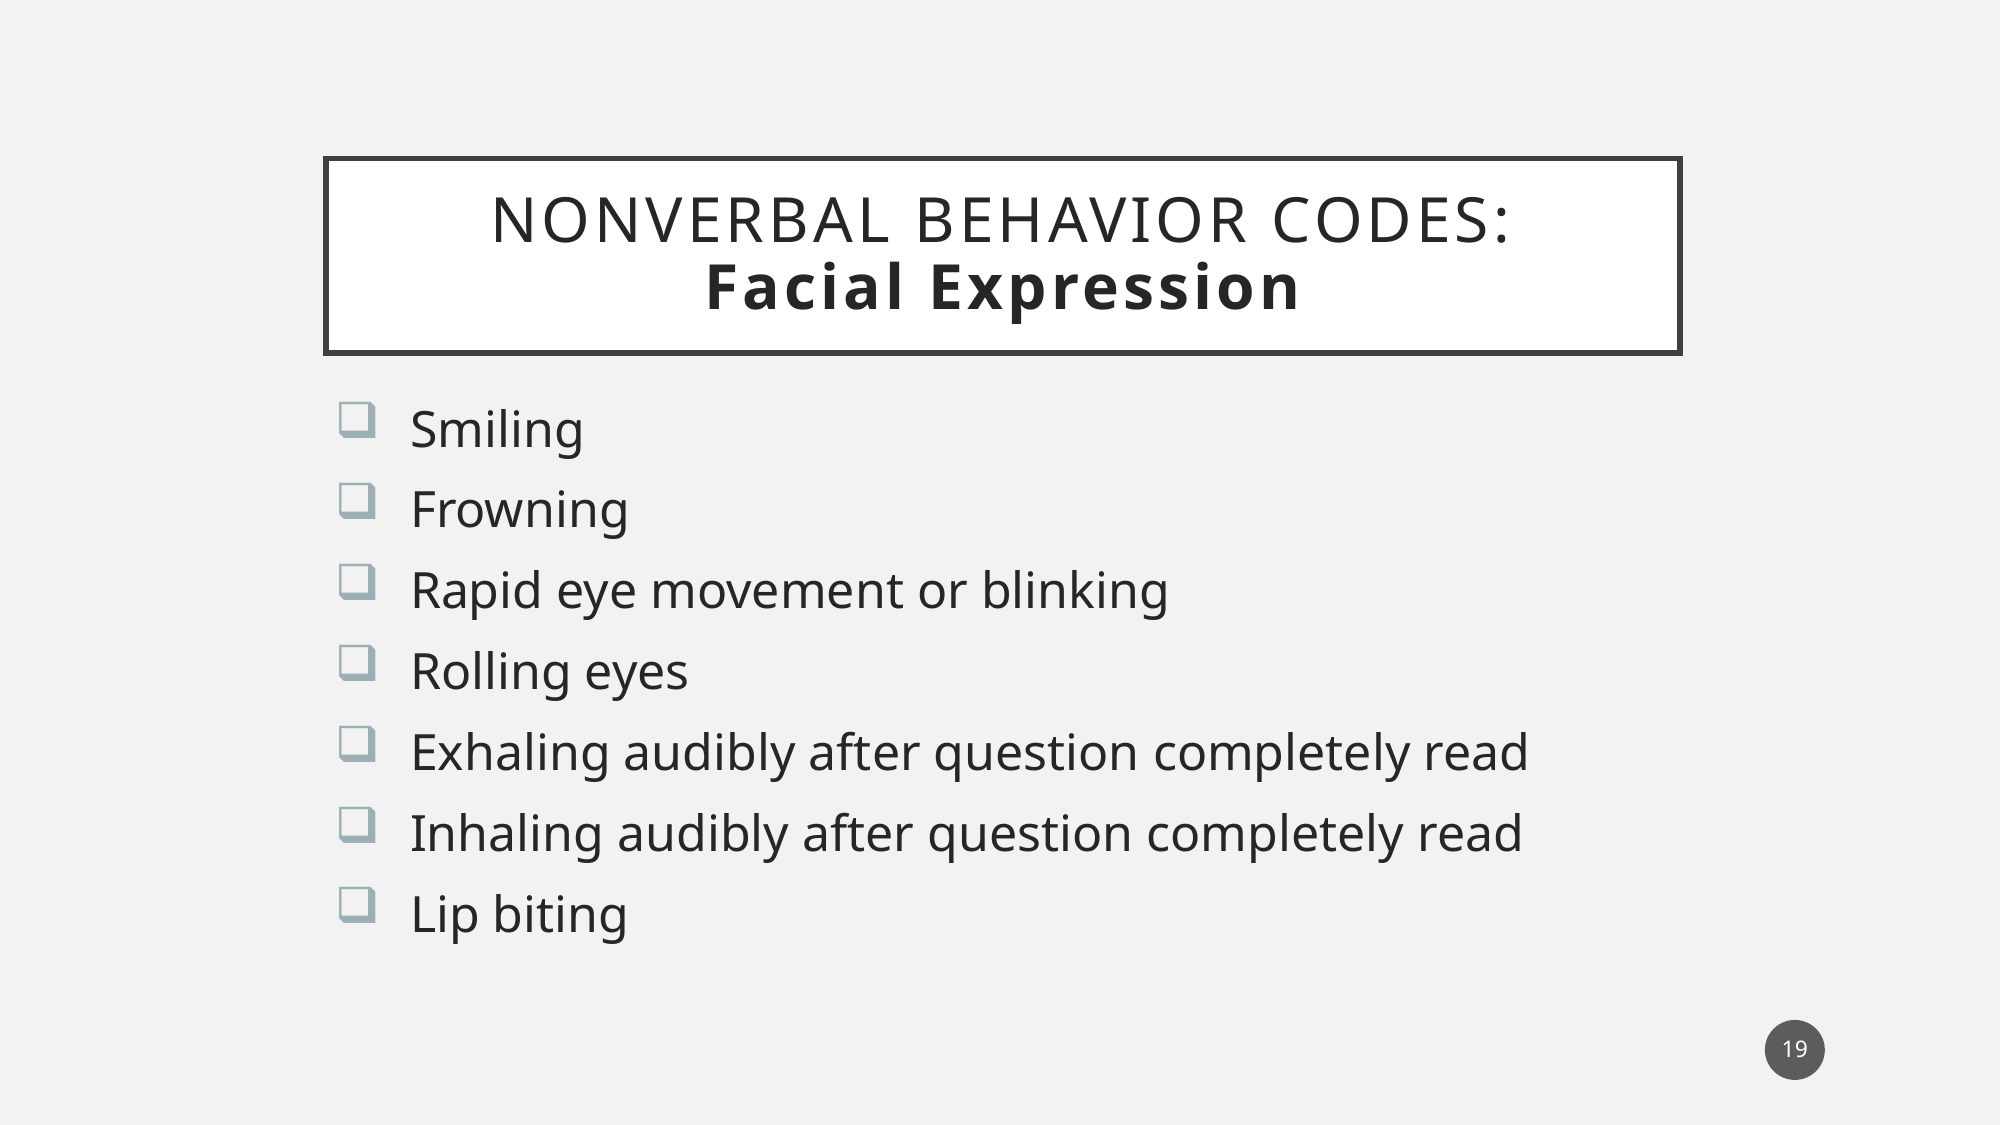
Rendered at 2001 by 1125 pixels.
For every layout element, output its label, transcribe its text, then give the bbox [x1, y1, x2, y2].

list Smiling Frowning Rapid eye movement or blinking Rolling eyes Exhaling audibly after question completely read Inhaling audibly after question completely read Lip biting [320, 389, 1680, 988]
slide_number 19 [1764, 1019, 1825, 1080]
title Nonverbal behavior codes: Facial Expression [323, 156, 1683, 356]
